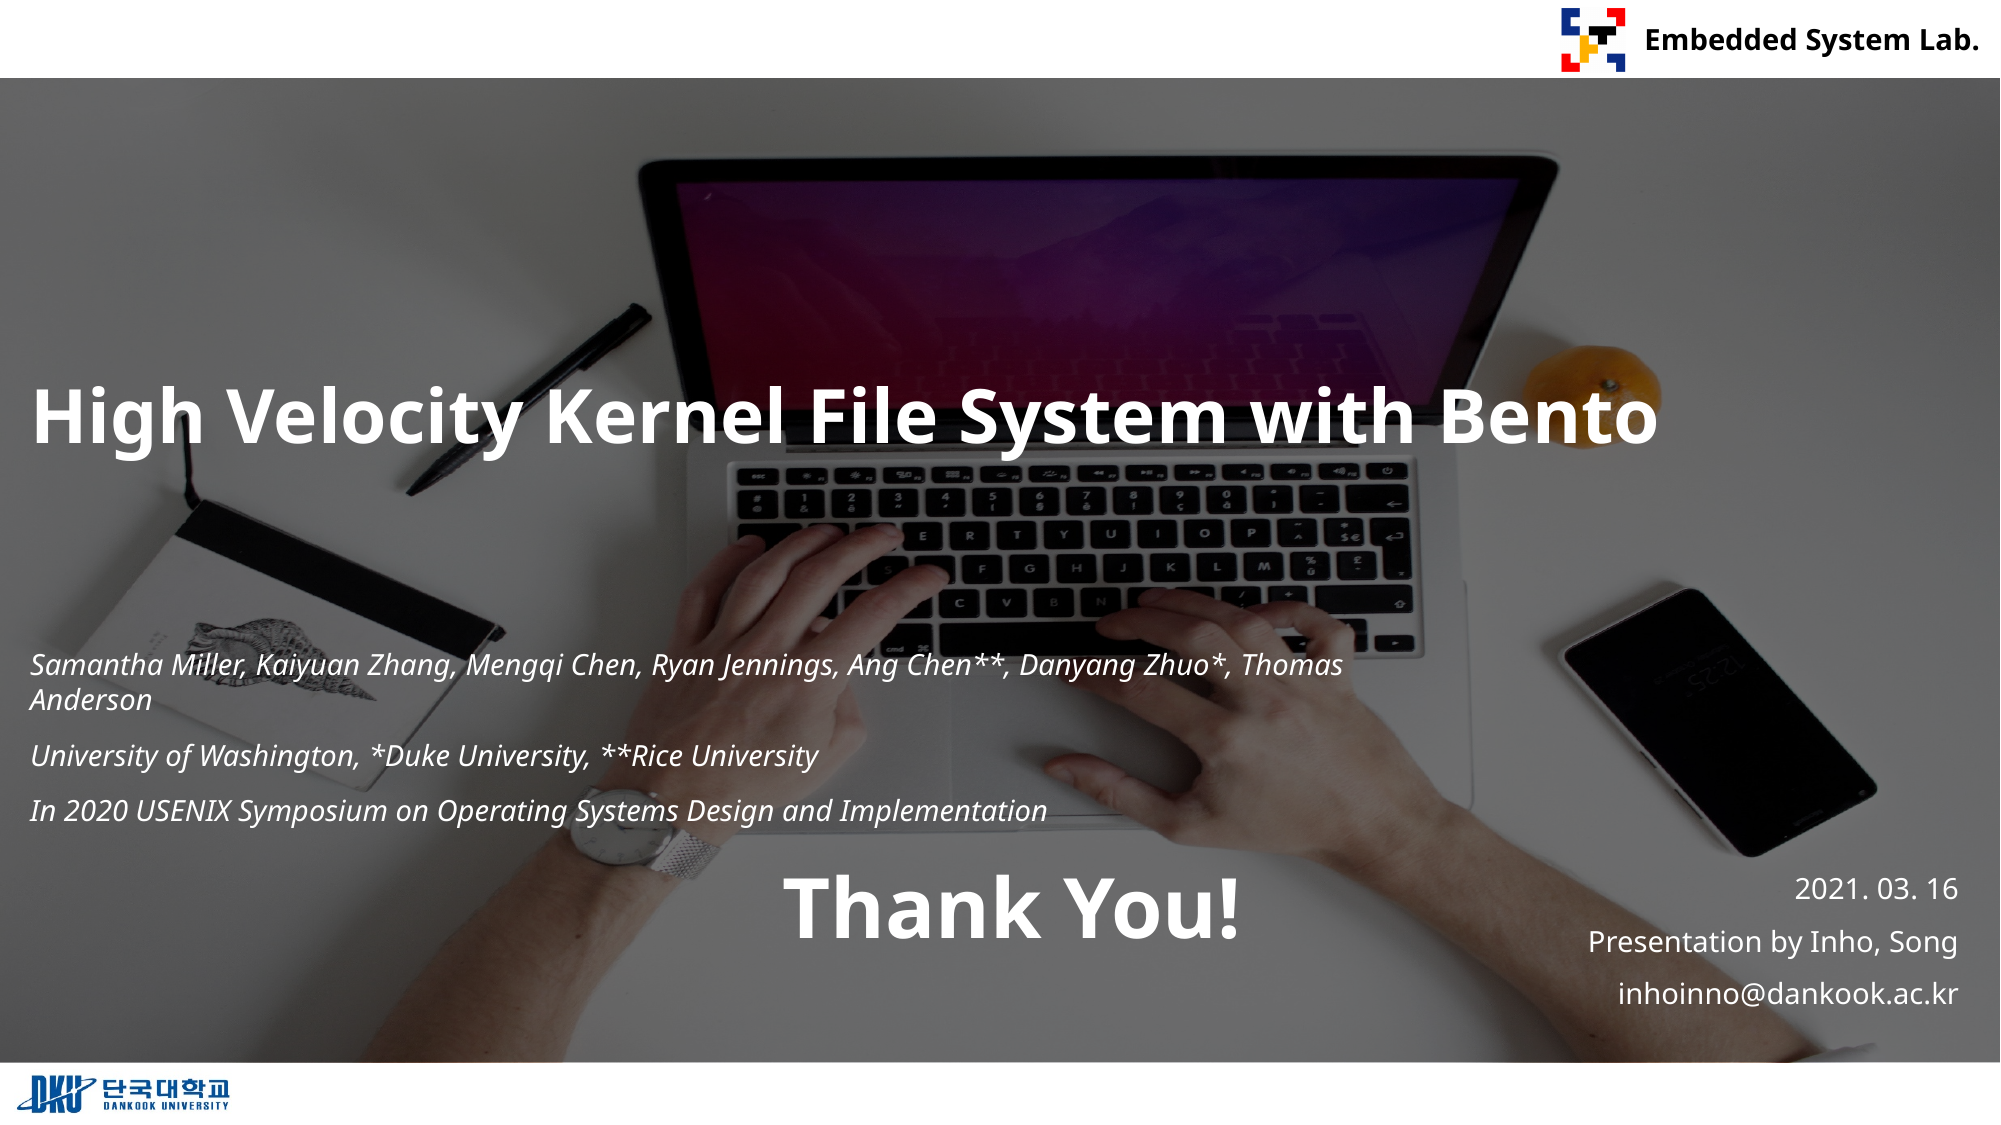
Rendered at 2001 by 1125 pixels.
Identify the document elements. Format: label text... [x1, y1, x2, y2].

picture [0, 78, 2000, 1063]
subtitle 2021. 03. 16 Presentation by Inho, Song inhoinno@dankook.ac.kr [999, 858, 1975, 1019]
picture [1560, 7, 1626, 73]
text_box Thank You! [719, 858, 1305, 964]
picture [14, 1069, 232, 1118]
text_box Samantha Miller, Kaiyuan Zhang, Mengqi Chen, Ryan Jennings, Ang Chen**, Danyang Zhuo*, Thomas Anderson University of Washington, *Duke University, **Rice University In 2020 USENIX Symposium on Operating Systems Design and Implementation [14, 614, 1425, 859]
title High Velocity Kernel File System with Bento [14, 370, 2000, 476]
